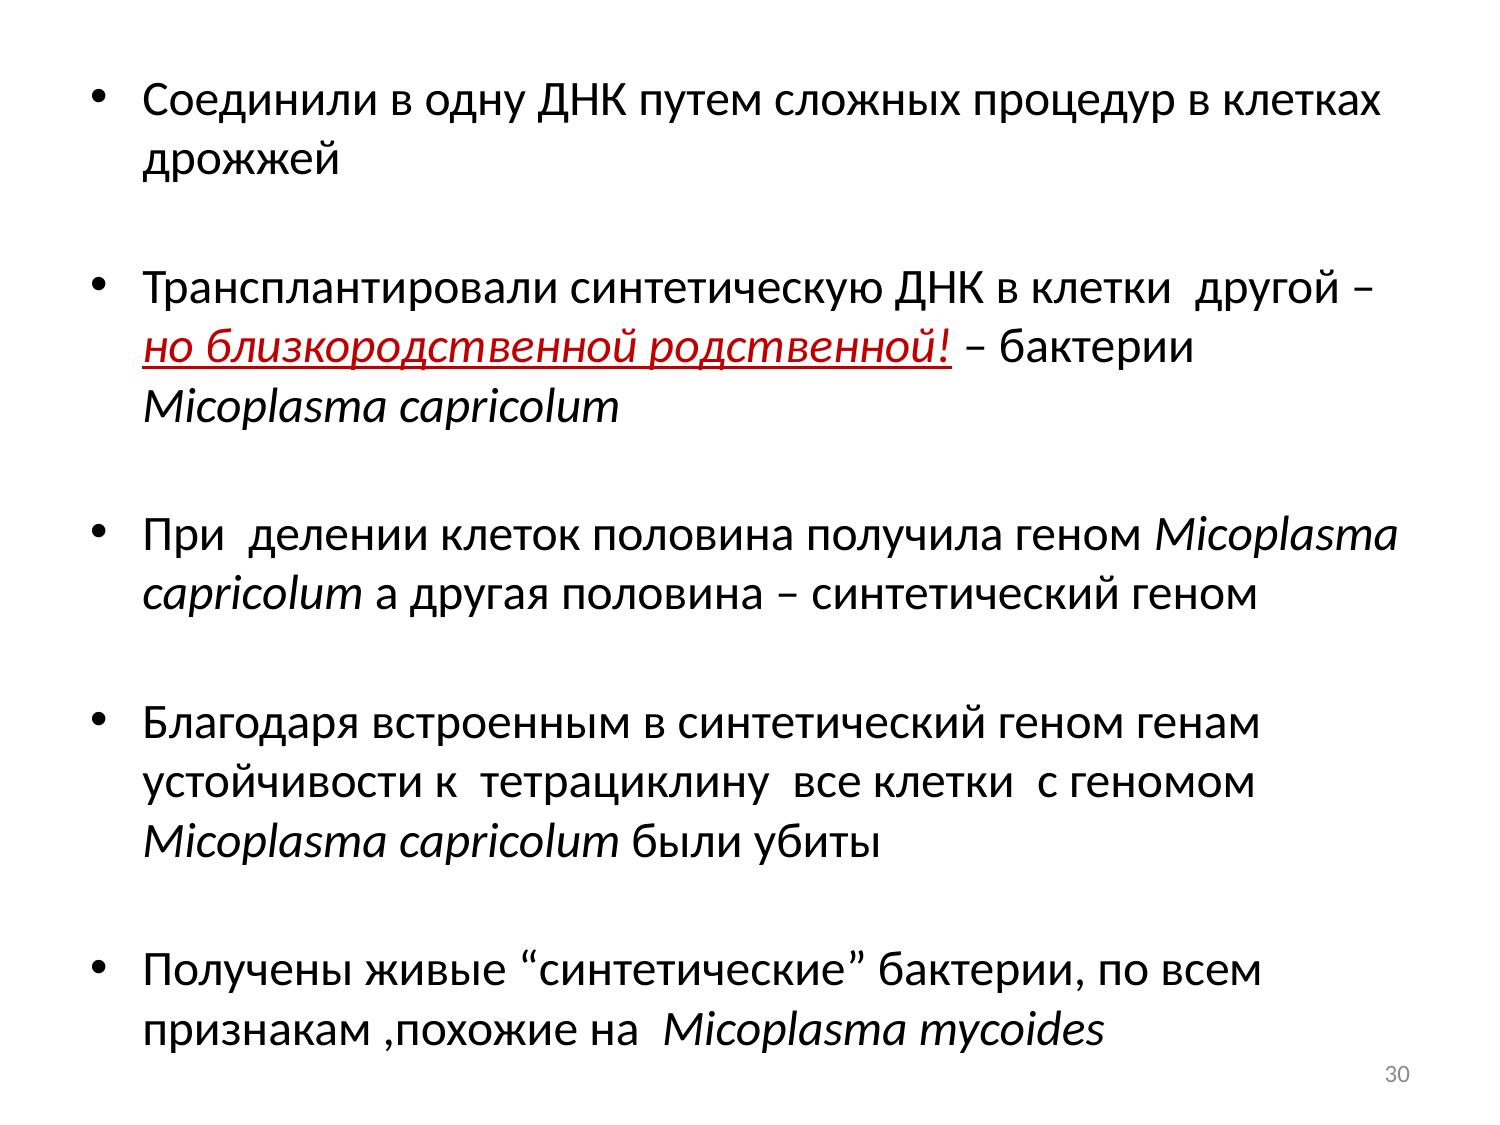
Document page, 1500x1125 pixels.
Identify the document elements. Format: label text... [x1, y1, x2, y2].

slide_number 30 [1074, 1042, 1425, 1103]
list Соединили в одну ДНК путем сложных процедур в клетках дрожжей Трансплантировали синтетическую ДНК в клетки другой – но близкородственной родственной! – бактерии Micoplasma capricolum При делении клеток половина получила геном Micoplasma capricolum а другая половина – синтетический геном Благодаря встроенным в синтетический геном генам устойчивости к тетрациклину все клетки с геномом Micoplasma capricolum были убиты Получены живые “синтетические” бактерии, по всем признакам ,похожие на Micoplasma mycoides [75, 58, 1425, 1080]
